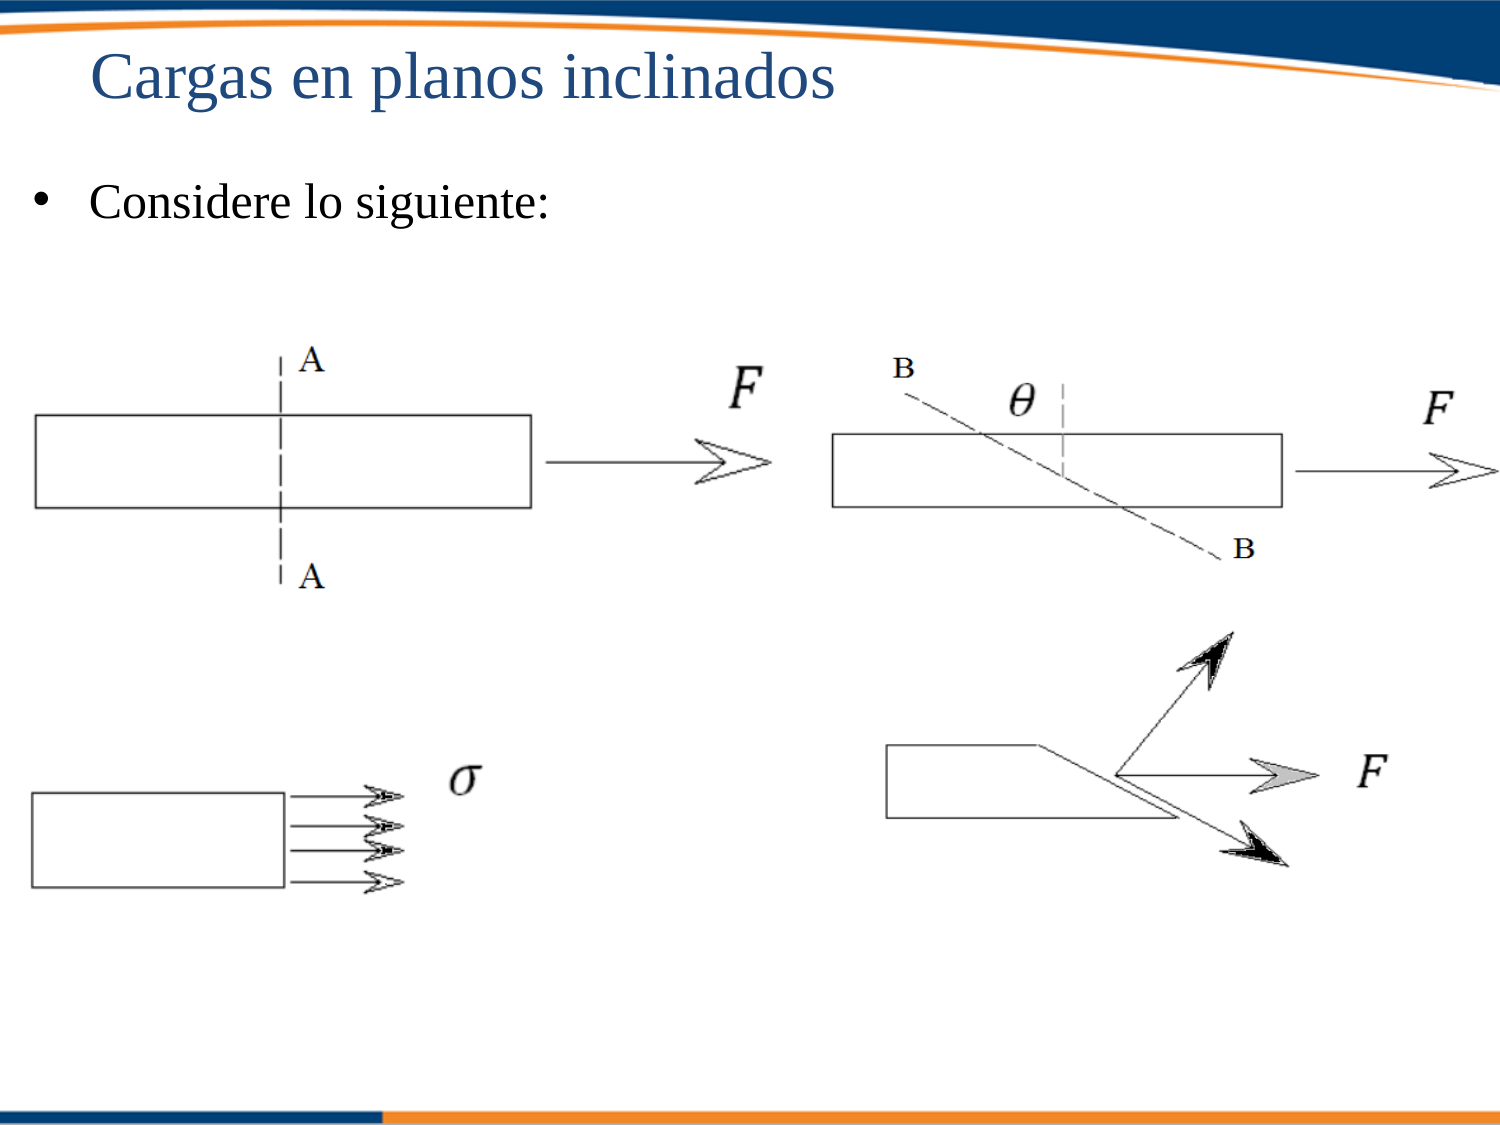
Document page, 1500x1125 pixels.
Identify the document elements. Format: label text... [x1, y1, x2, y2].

text_box Considere lo siguiente: [17, 160, 1459, 268]
title Cargas en planos inclinados [75, 19, 1425, 126]
picture [0, 0, 1500, 1125]
